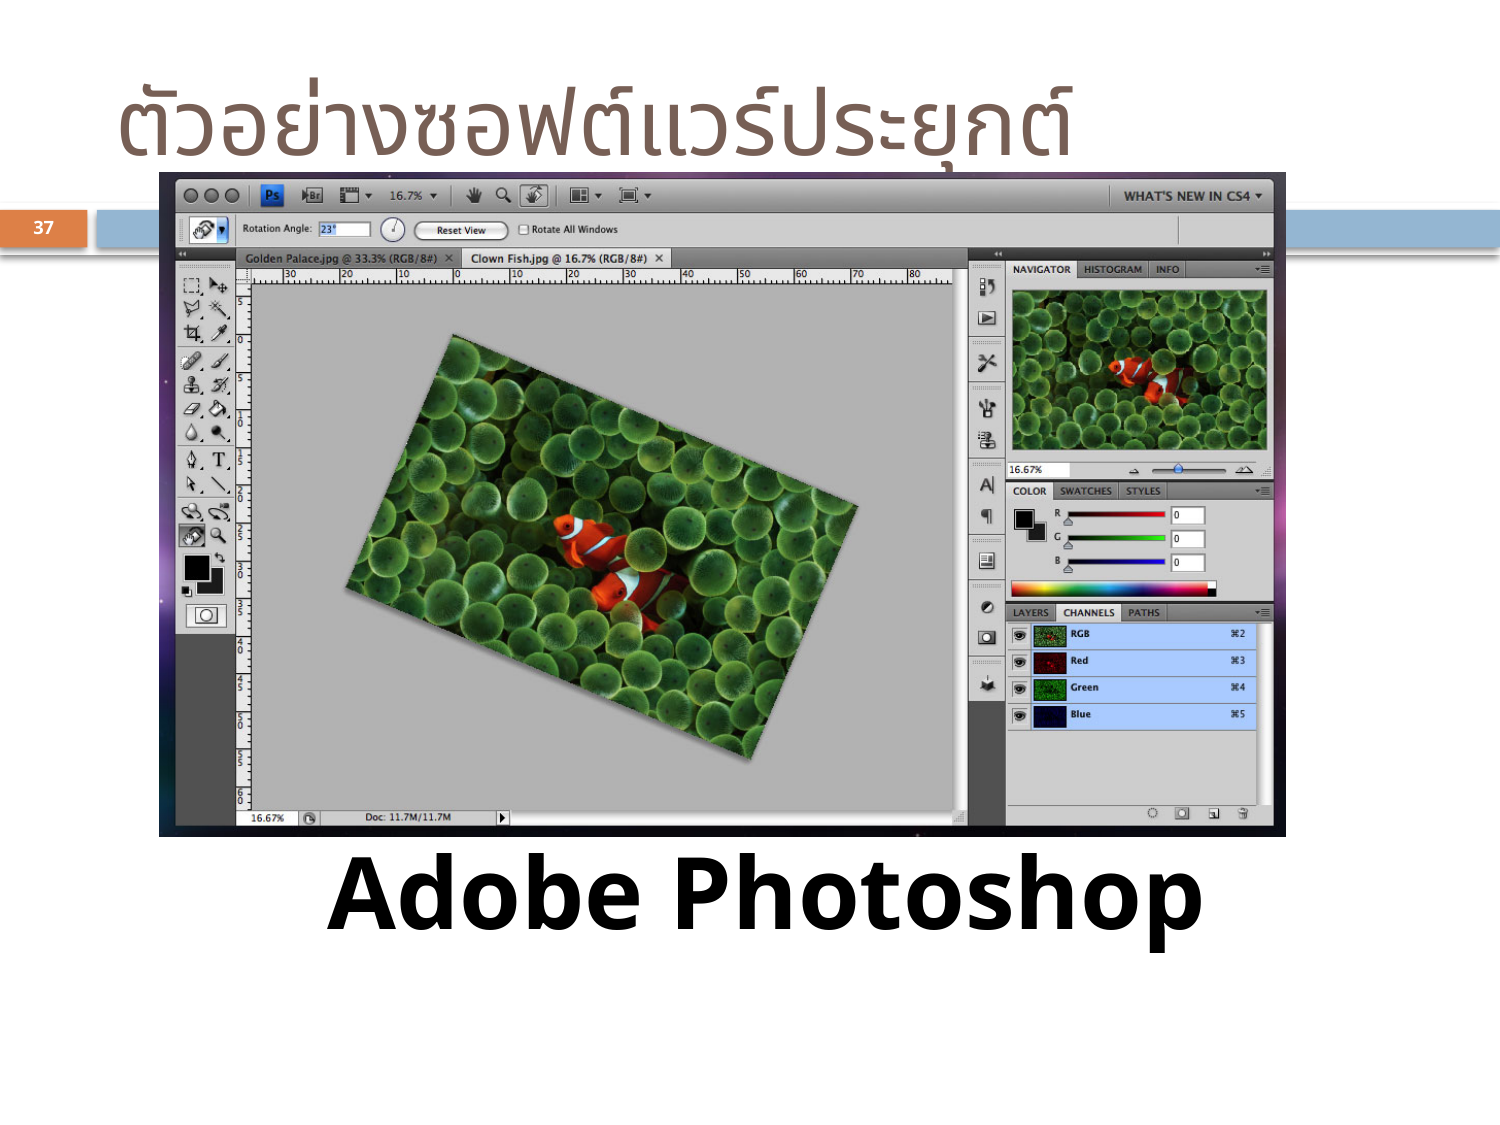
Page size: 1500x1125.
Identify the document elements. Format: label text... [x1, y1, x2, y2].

slide_number 37 [0, 208, 88, 249]
title ตัวอย่างซอฟต์แวร์ประยุกต์ [100, 37, 1439, 201]
text_box Adobe Photoshop [312, 847, 1222, 958]
picture [159, 172, 1286, 838]
